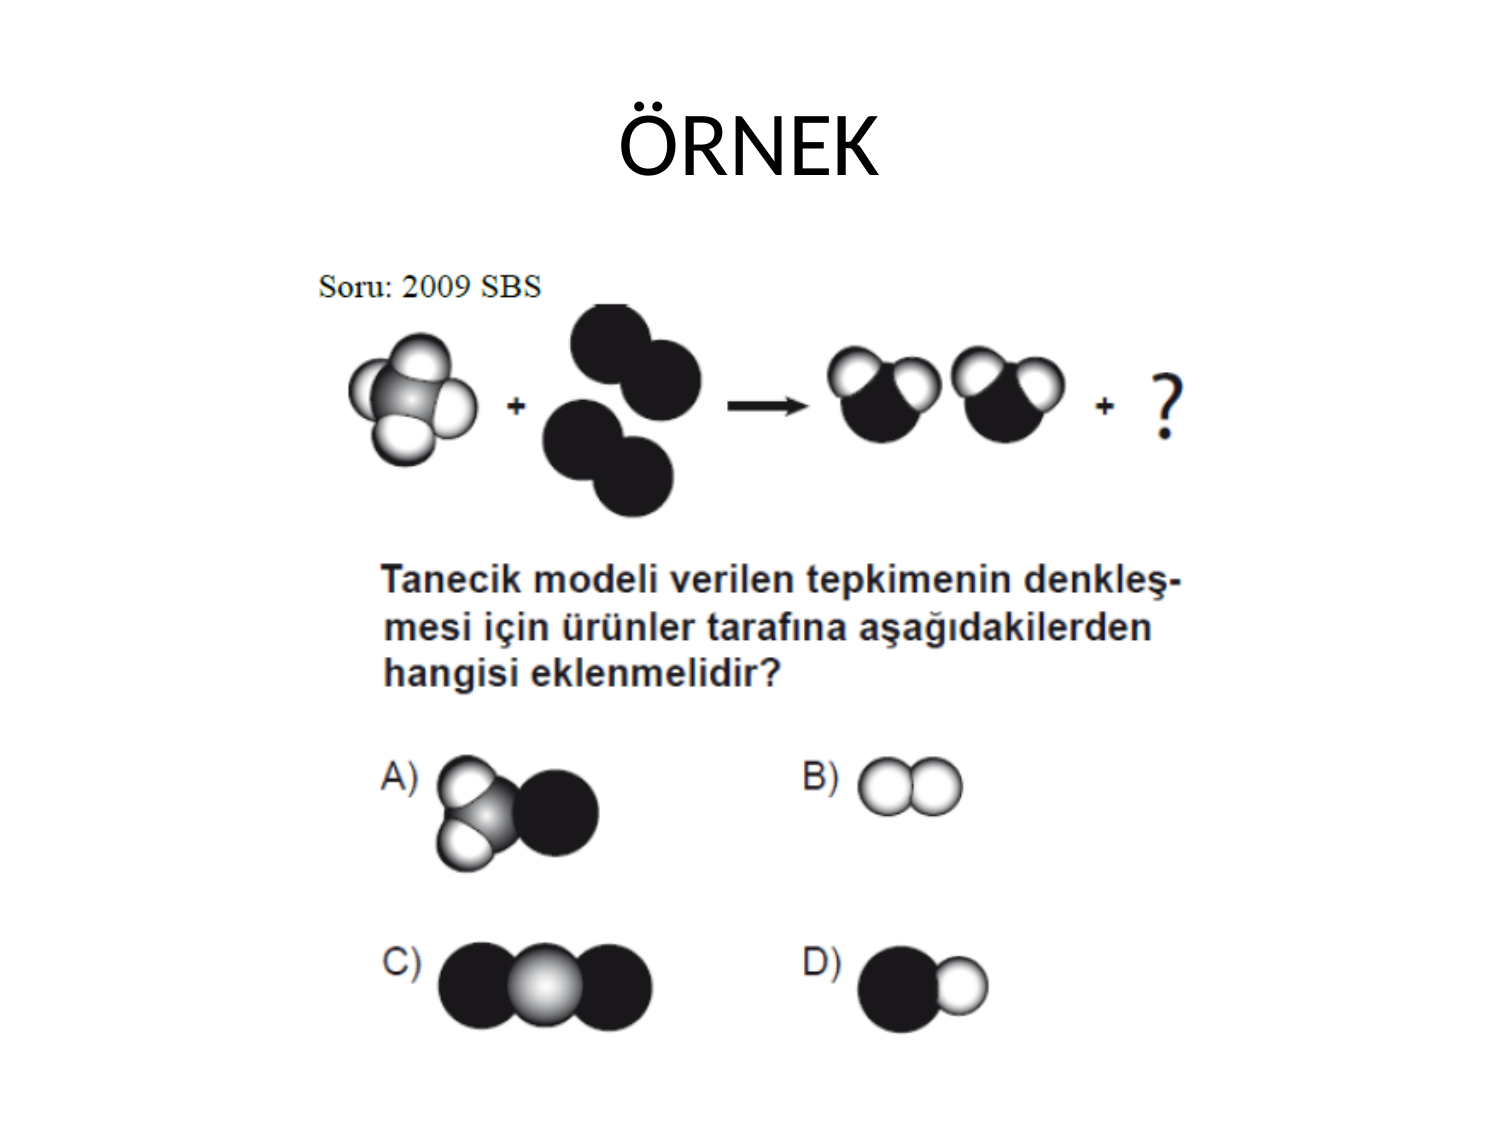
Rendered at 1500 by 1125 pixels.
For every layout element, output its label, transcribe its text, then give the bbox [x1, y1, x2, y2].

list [288, 243, 1235, 1094]
title ÖRNEK [75, 45, 1425, 233]
